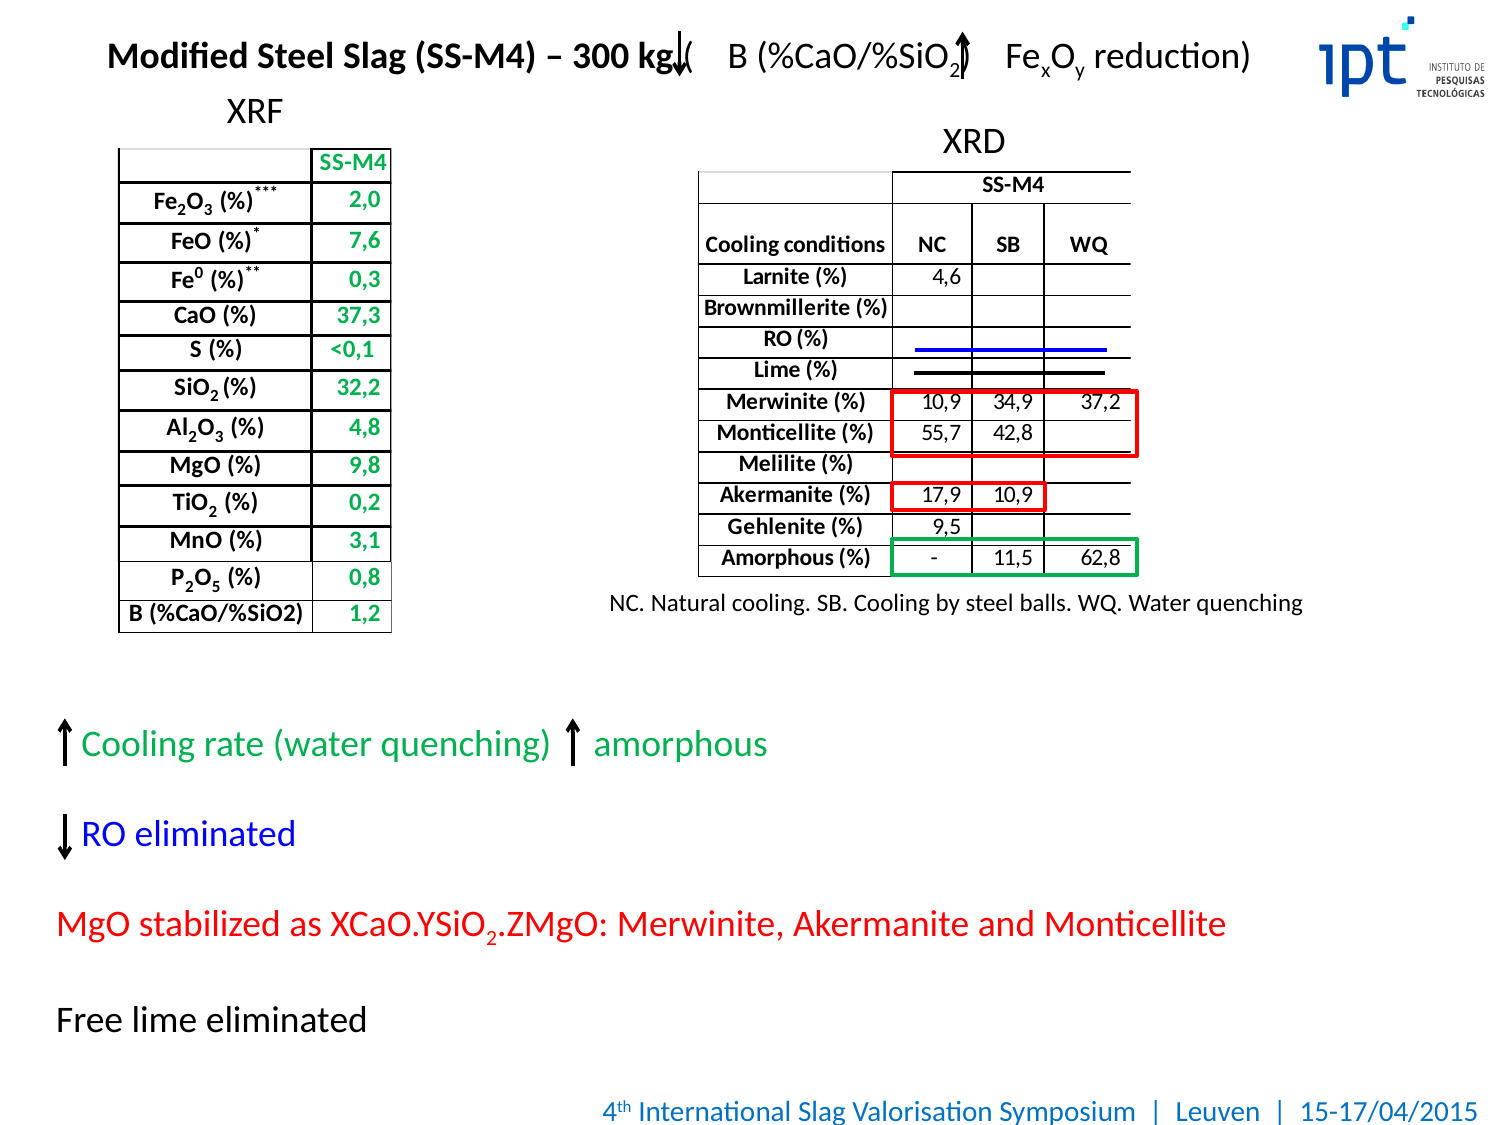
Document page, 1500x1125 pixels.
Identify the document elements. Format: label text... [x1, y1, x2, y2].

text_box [117, 147, 394, 635]
text_box Modified Steel Slag (SS-M4) – 300 kg ( B (%CaO/%SiO2) FexOy reduction) [92, 23, 1267, 89]
text_box NC. Natural cooling. SB. Cooling by steel balls. WQ. Water quenching [594, 579, 1320, 621]
picture [1297, 0, 1500, 117]
text_box XRD [928, 108, 1021, 169]
text_box Cooling rate (water quenching) amorphous RO eliminated MgO stabilized as XCaO.YSiO2.ZMgO: Merwinite, Akermanite and Monticellite Free lime eliminated [41, 621, 1447, 1048]
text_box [697, 171, 1133, 578]
text_box XRF [212, 78, 299, 139]
text_box 4th International Slag Valorisation Symposium | Leuven | 15-17/04/2015 [454, 1034, 1495, 1125]
